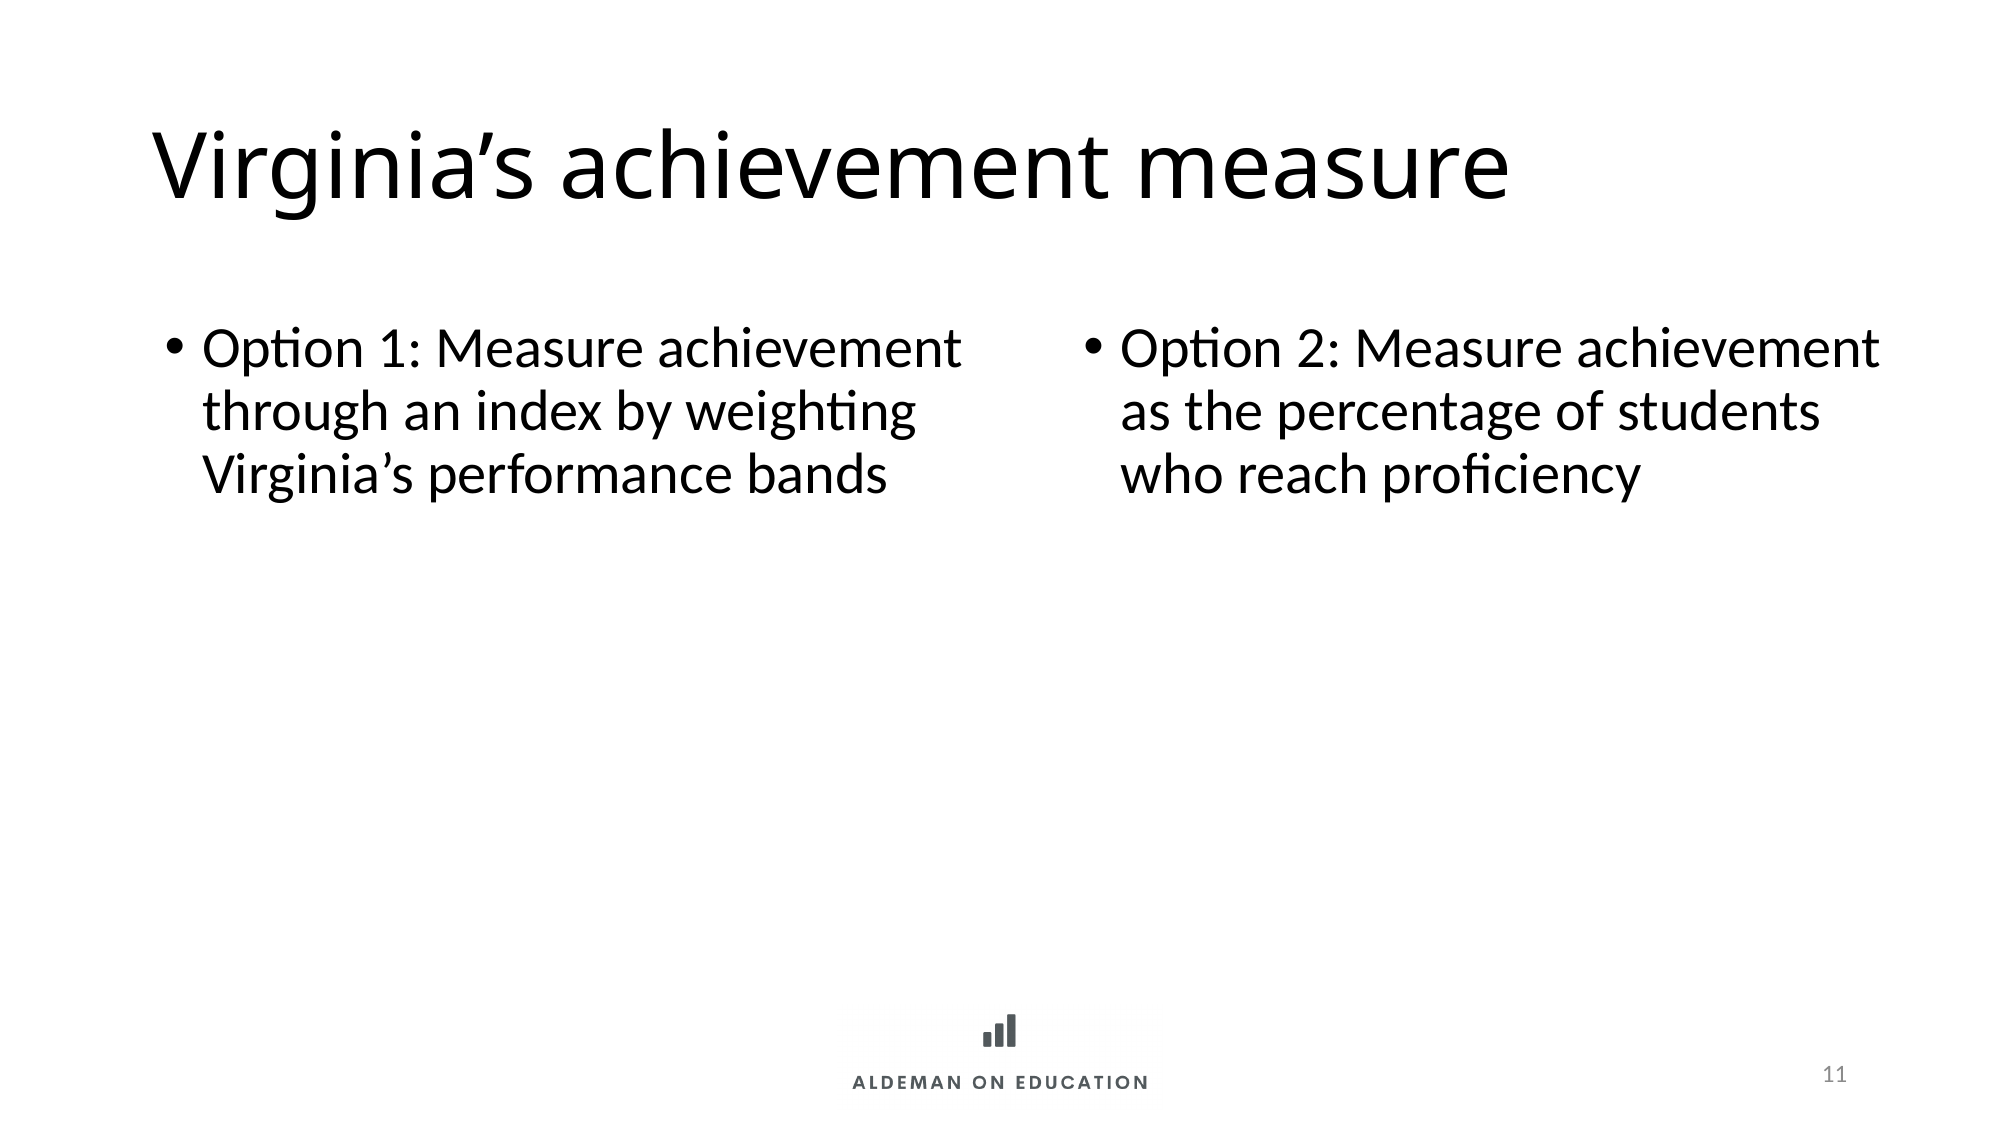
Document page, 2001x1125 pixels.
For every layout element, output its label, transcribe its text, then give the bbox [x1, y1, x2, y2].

title Virginia’s achievement measure [137, 59, 1863, 278]
picture [837, 1004, 1163, 1110]
list Option 1: Measure achievement through an index by weighting Virginia’s performance bands [149, 310, 1000, 1024]
slide_number 11 [1412, 1042, 1863, 1103]
list Option 2: Measure achievement as the percentage of students who reach proficiency [1068, 310, 1919, 1024]
